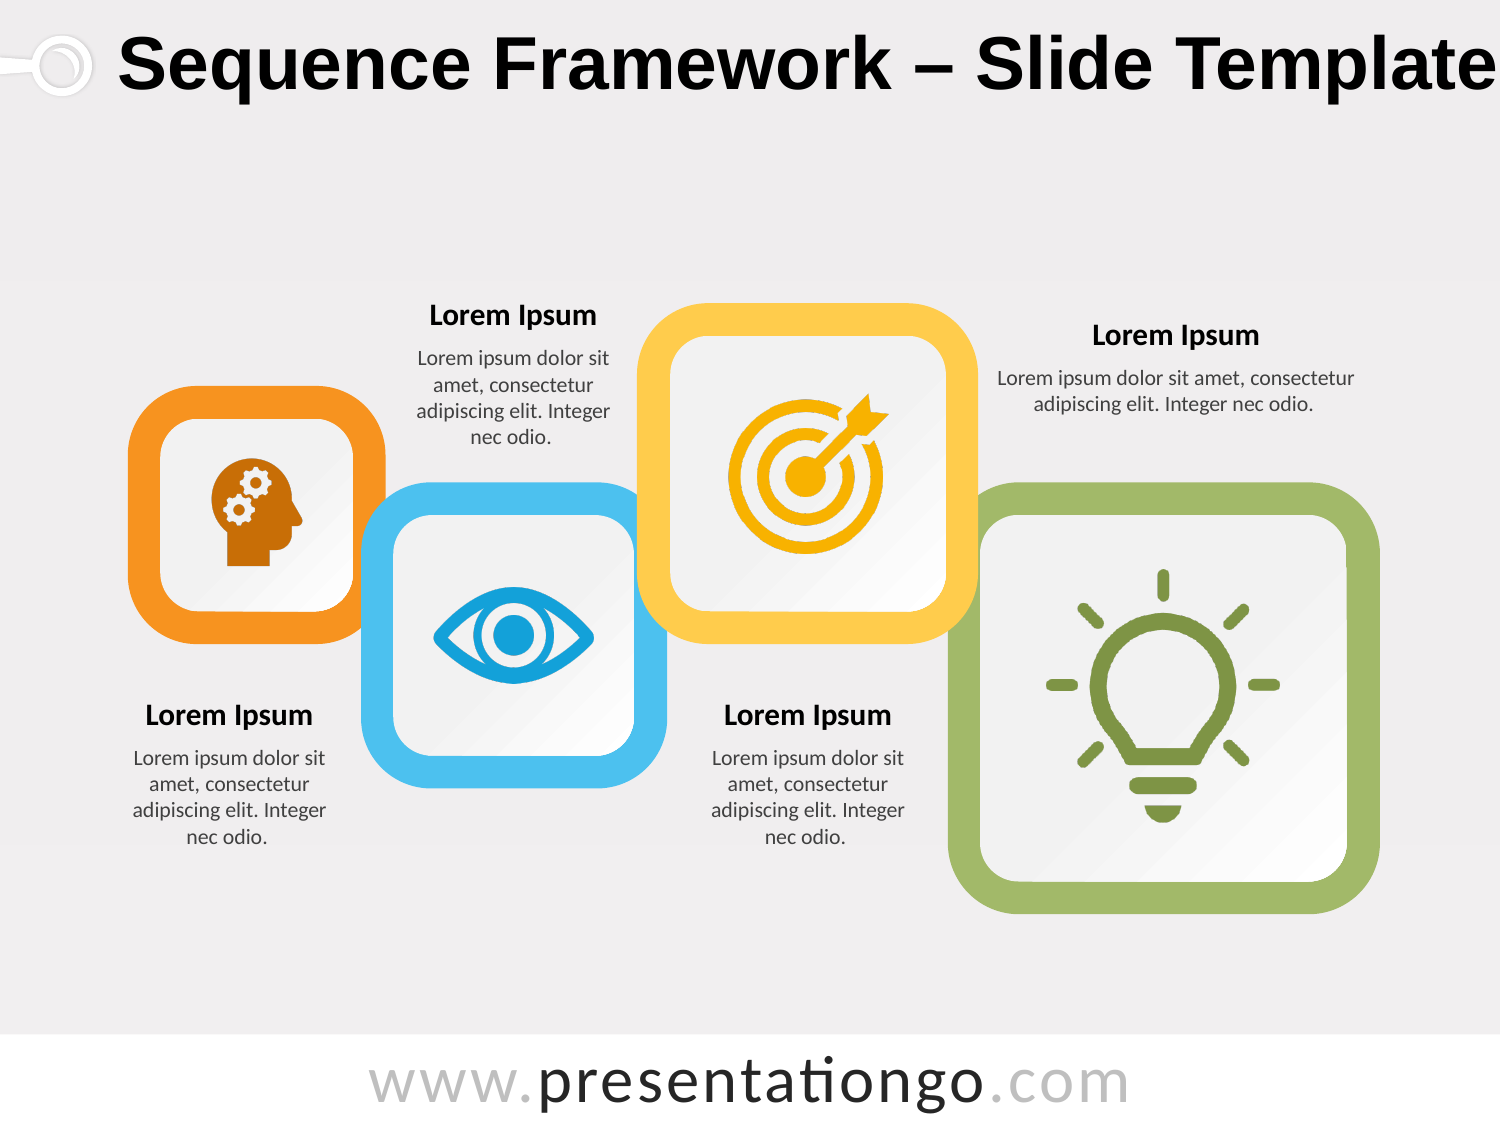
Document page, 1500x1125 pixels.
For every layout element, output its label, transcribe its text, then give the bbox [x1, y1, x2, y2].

picture [1022, 557, 1304, 839]
text_box [980, 514, 1347, 882]
text_box [361, 482, 668, 789]
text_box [403, 279, 624, 474]
text_box [636, 303, 979, 645]
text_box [992, 298, 1360, 464]
text_box [393, 515, 634, 756]
text_box [947, 482, 1380, 915]
picture [711, 376, 906, 571]
text_box [670, 335, 946, 612]
picture [417, 538, 610, 732]
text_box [119, 678, 340, 874]
text_box [127, 385, 386, 645]
picture [193, 451, 321, 579]
text_box [160, 418, 353, 612]
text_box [698, 678, 918, 873]
title Sequence Framework – Slide Template [103, 17, 1500, 139]
